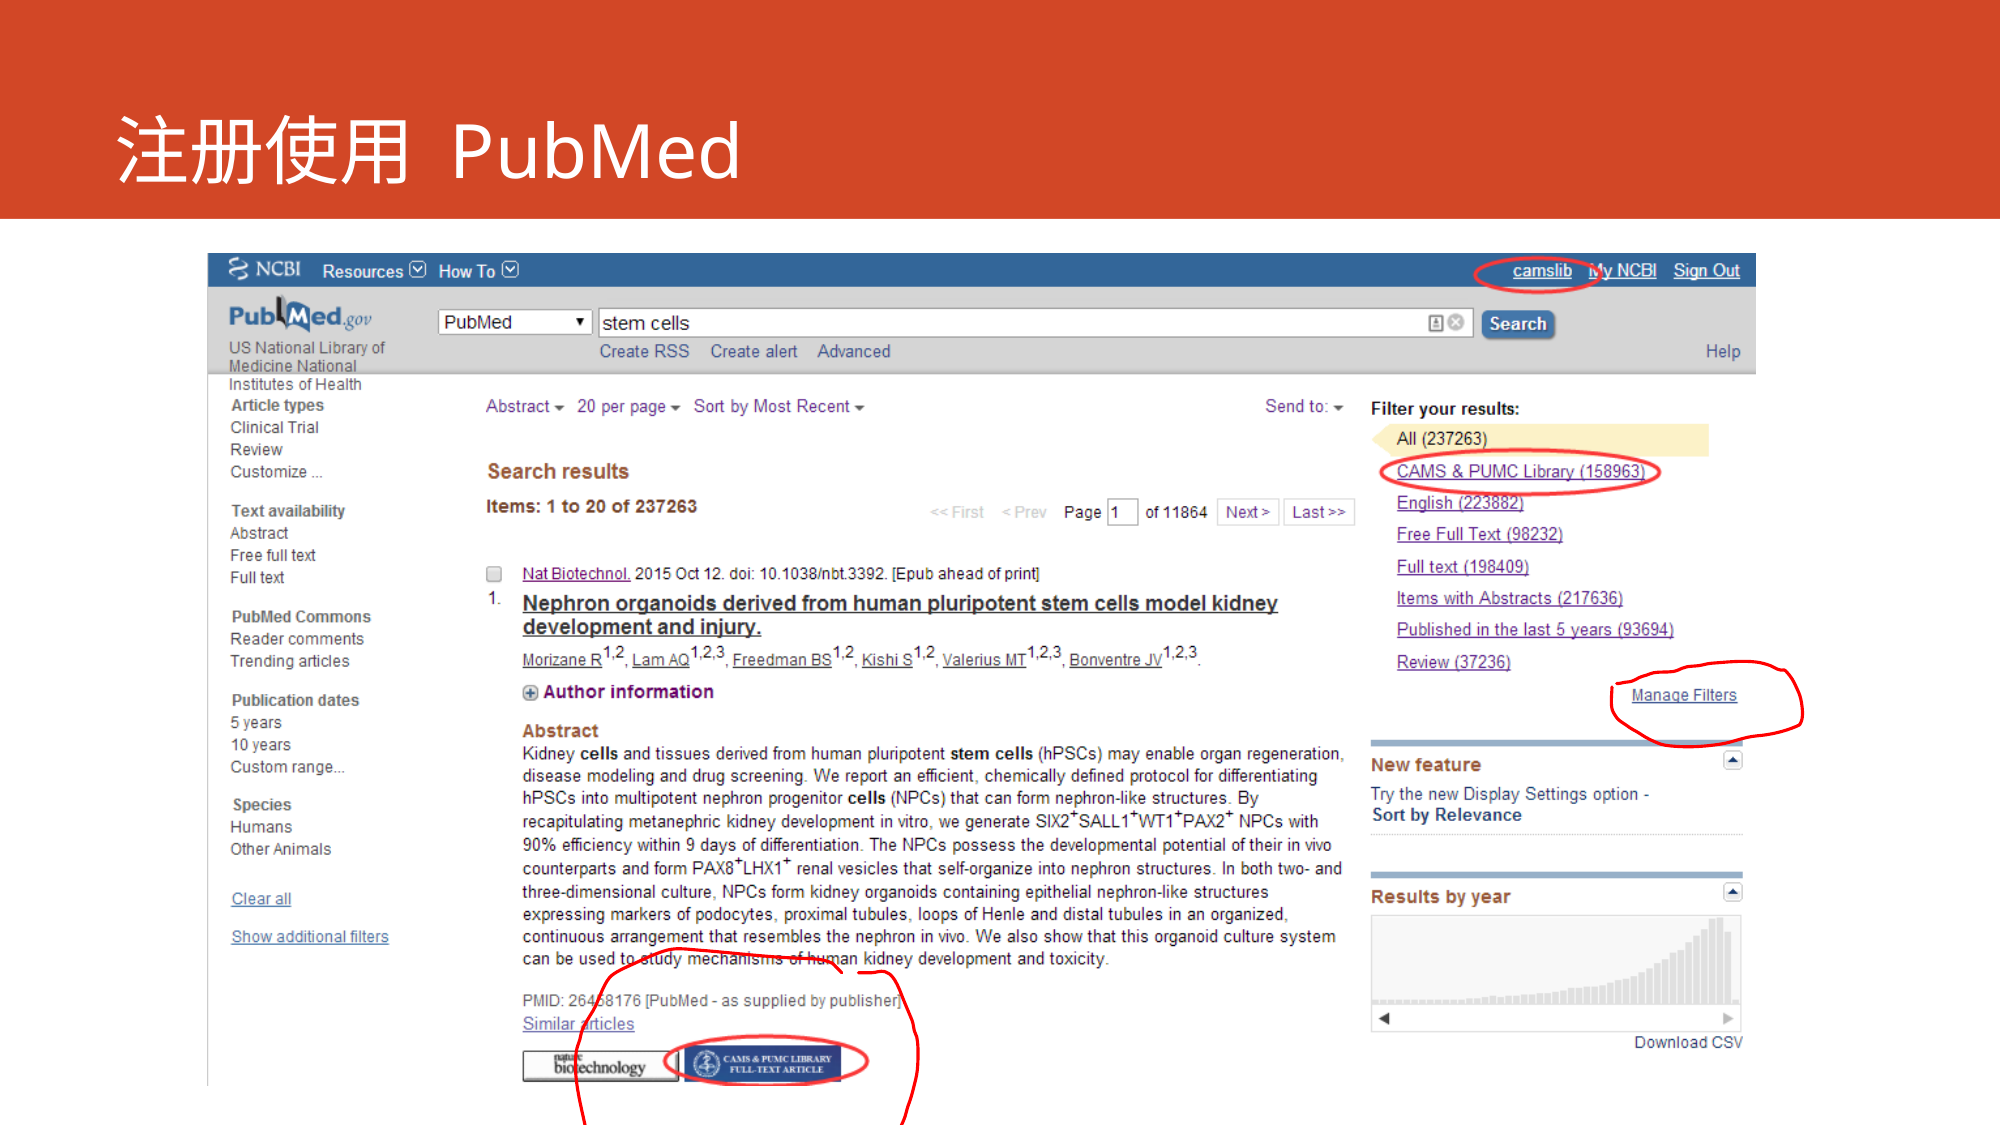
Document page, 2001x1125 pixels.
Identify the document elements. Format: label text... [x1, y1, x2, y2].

title 注册使用 PubMed [99, 0, 1863, 202]
picture [207, 253, 1756, 1086]
